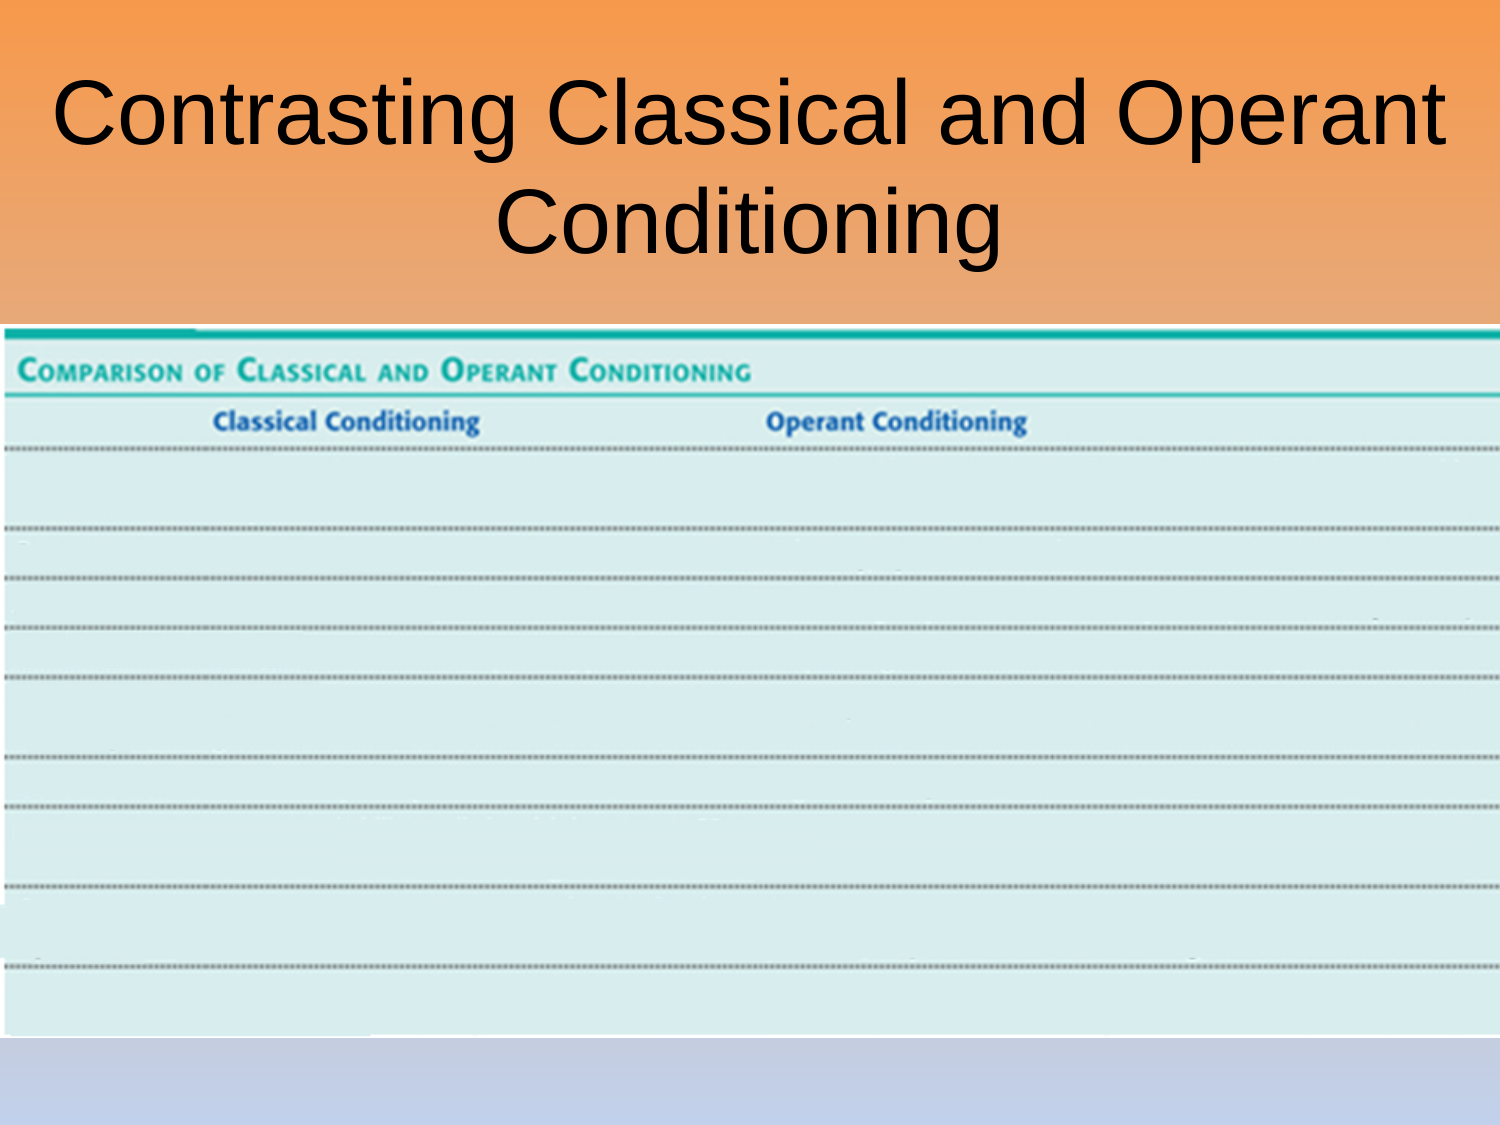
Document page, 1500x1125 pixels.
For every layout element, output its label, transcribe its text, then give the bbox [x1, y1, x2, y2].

text_box Contrasting Classical and Operant Conditioning [0, 45, 1500, 233]
picture [0, 324, 1500, 1038]
